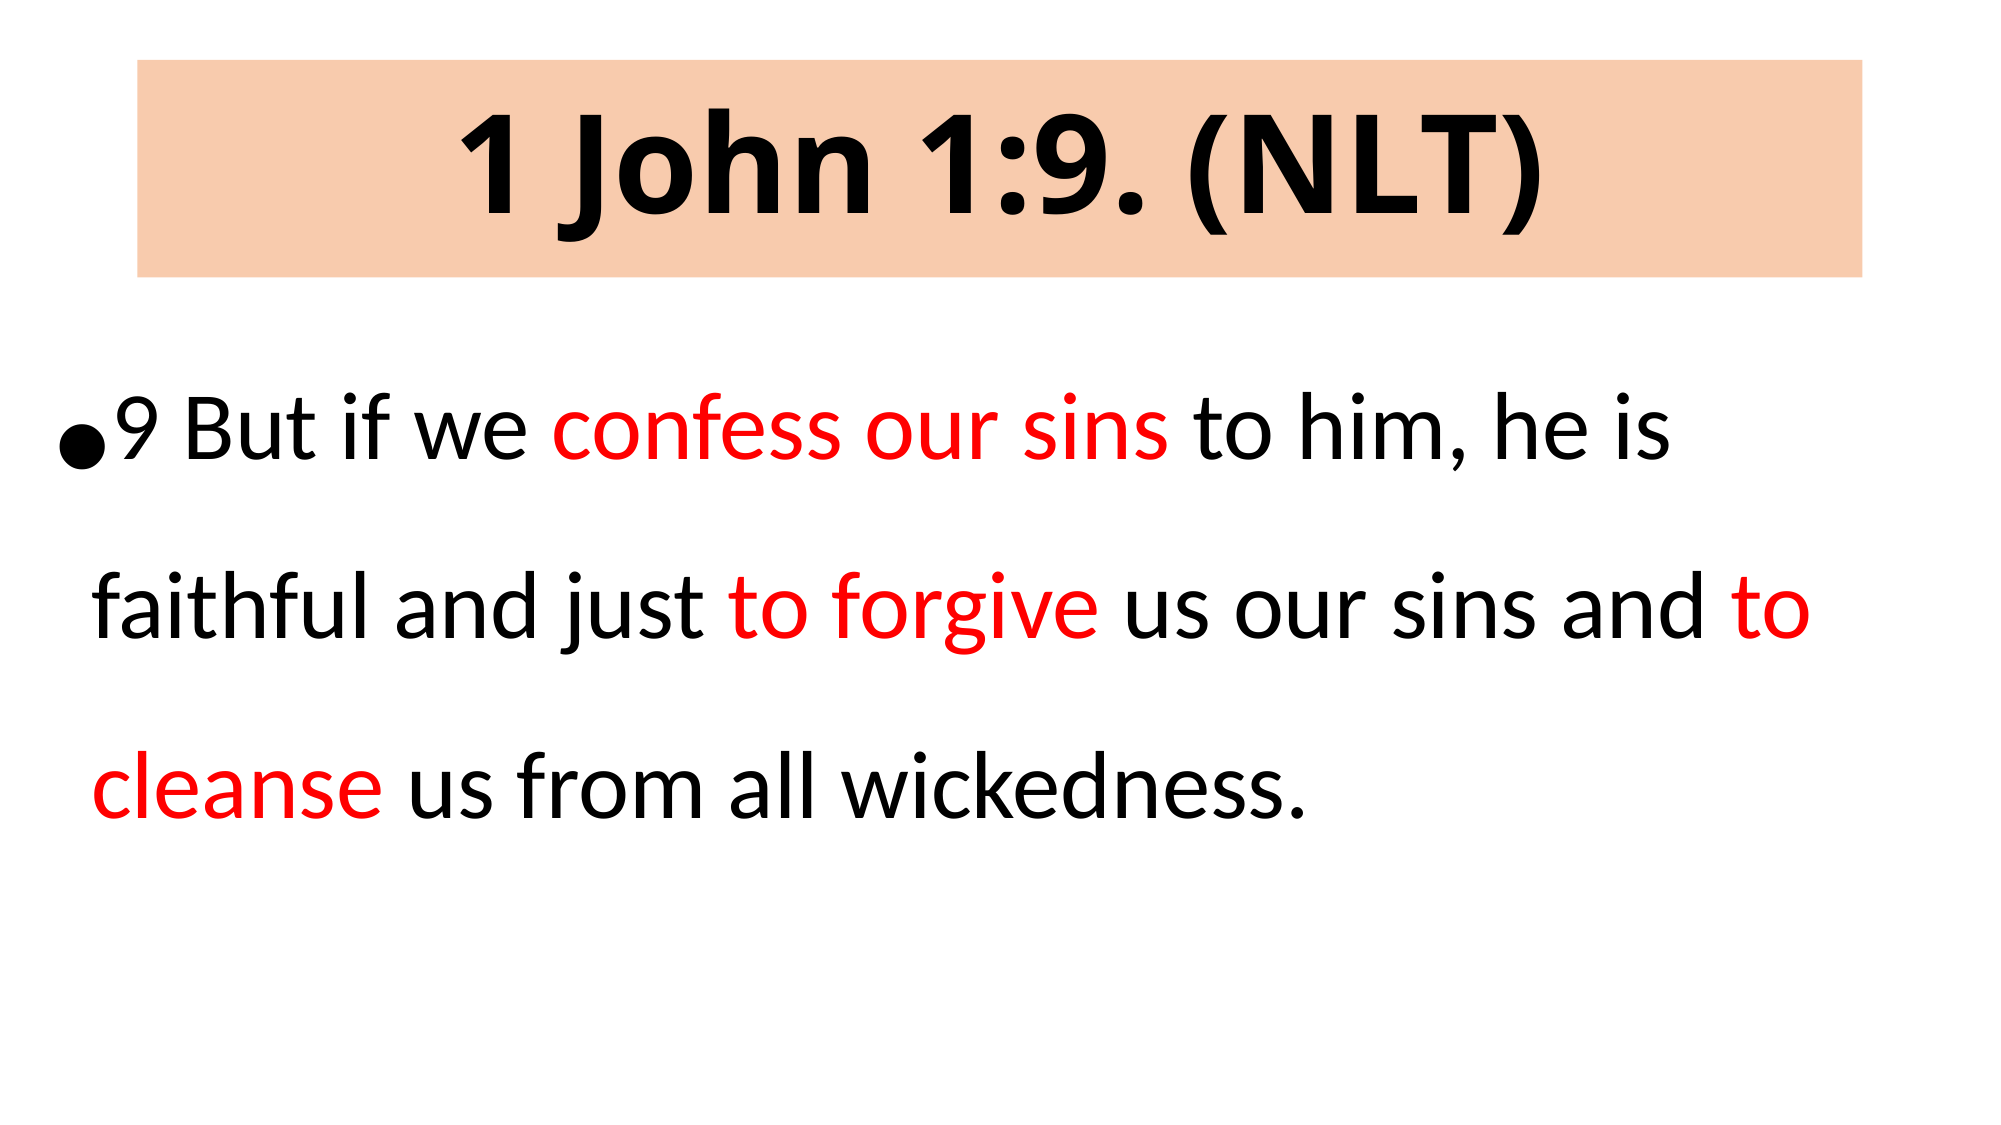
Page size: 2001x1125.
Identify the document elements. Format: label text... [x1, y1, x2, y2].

title 1 John 1:9. (NLT) [137, 59, 1863, 278]
list 9 But if we confess our sins to him, he is faithful and just to forgive us our sins and to cleanse us from all wickedness. [38, 357, 1962, 1072]
